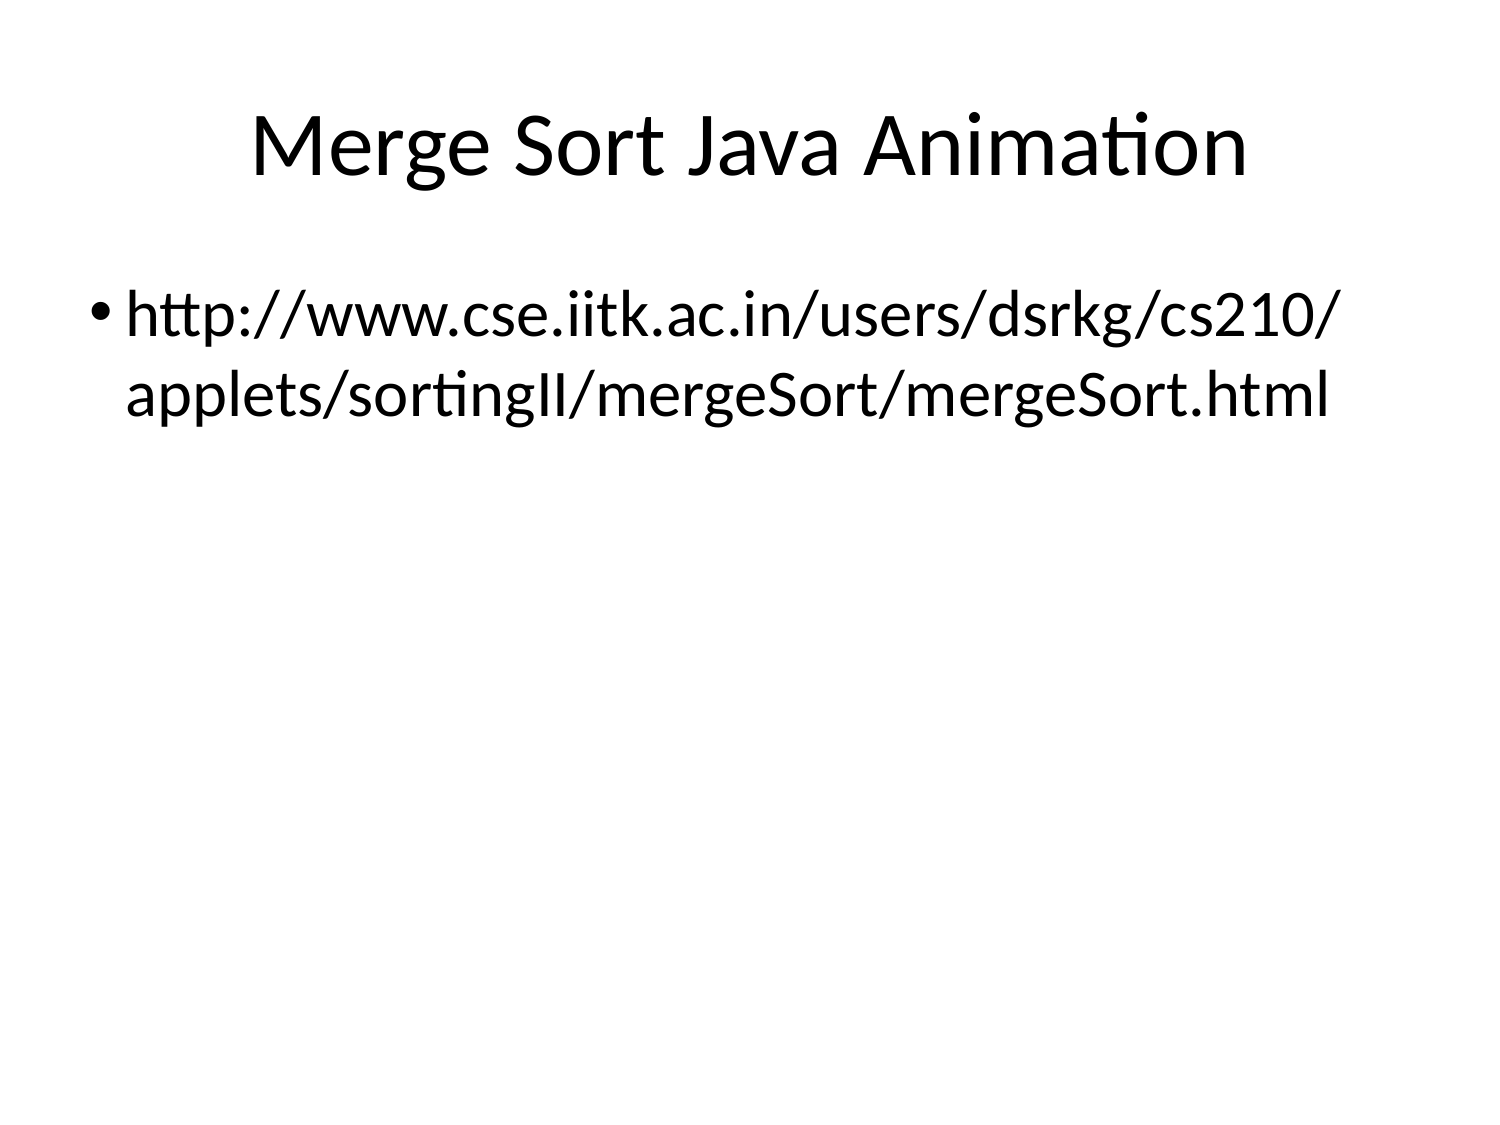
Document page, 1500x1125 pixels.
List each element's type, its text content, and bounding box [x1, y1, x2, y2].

text_box Merge Sort Java Animation [75, 45, 1425, 233]
text_box http://www.cse.iitk.ac.in/users/dsrkg/cs210/applets/sortingII/mergeSort/mergeSort.html [75, 262, 1425, 1005]
